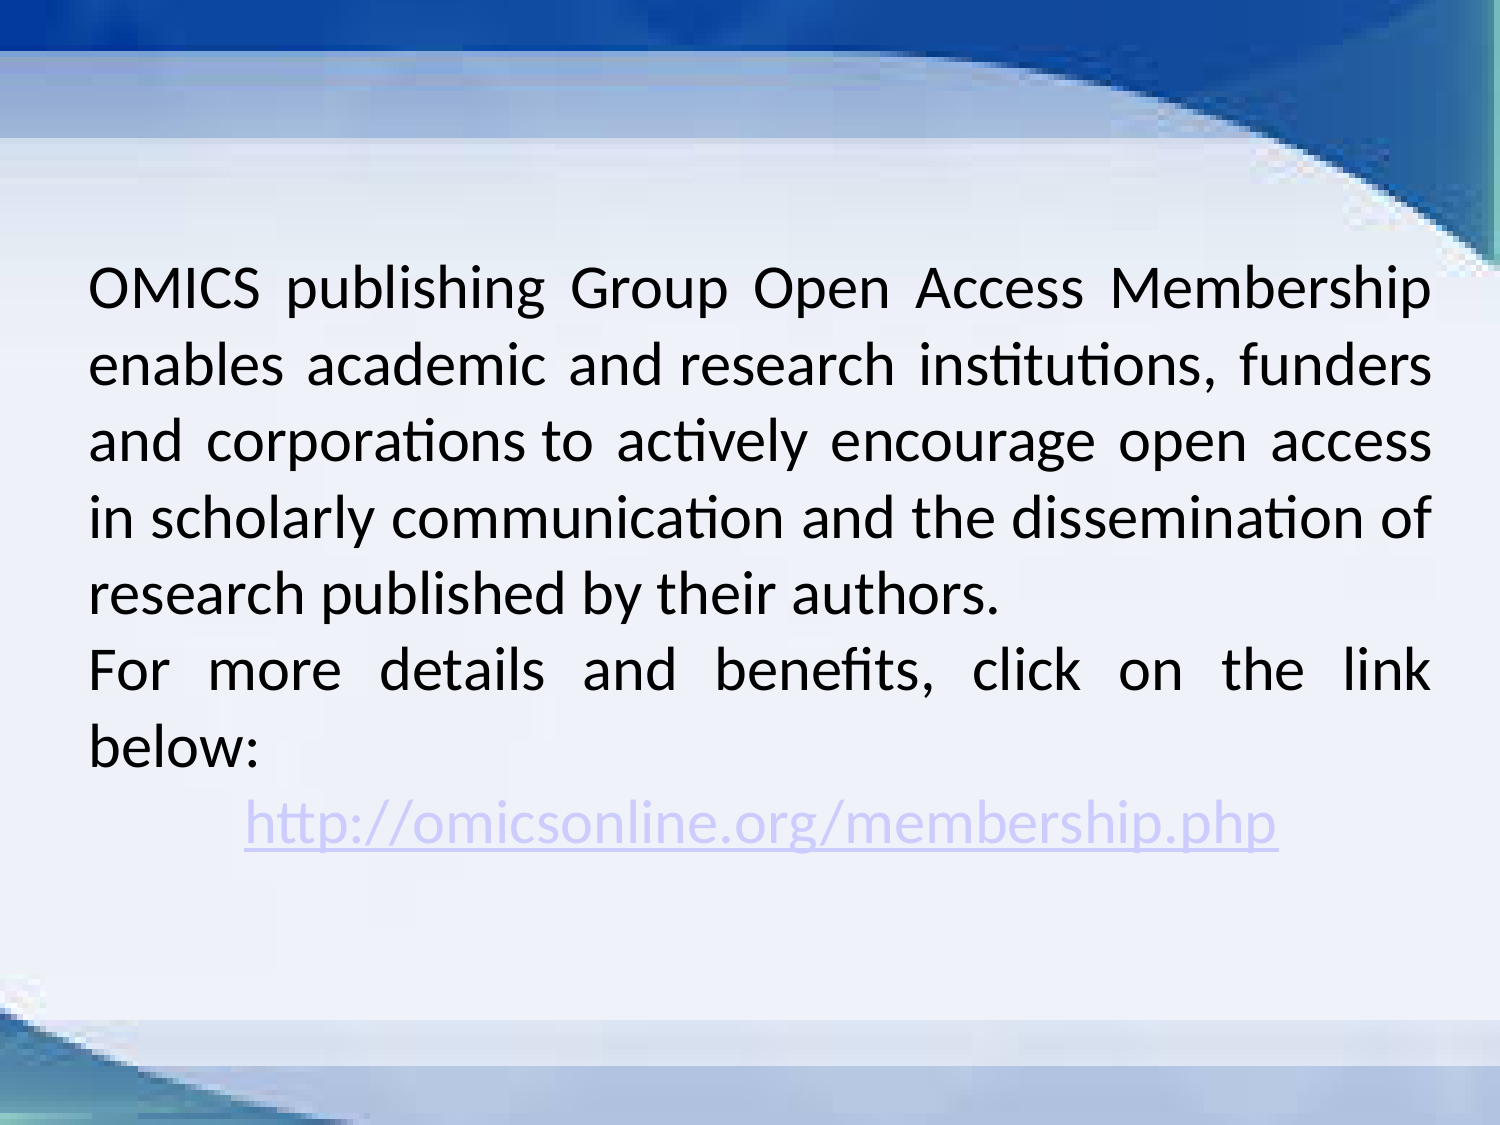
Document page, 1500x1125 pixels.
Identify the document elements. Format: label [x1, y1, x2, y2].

list [0, 0, 1500, 1125]
